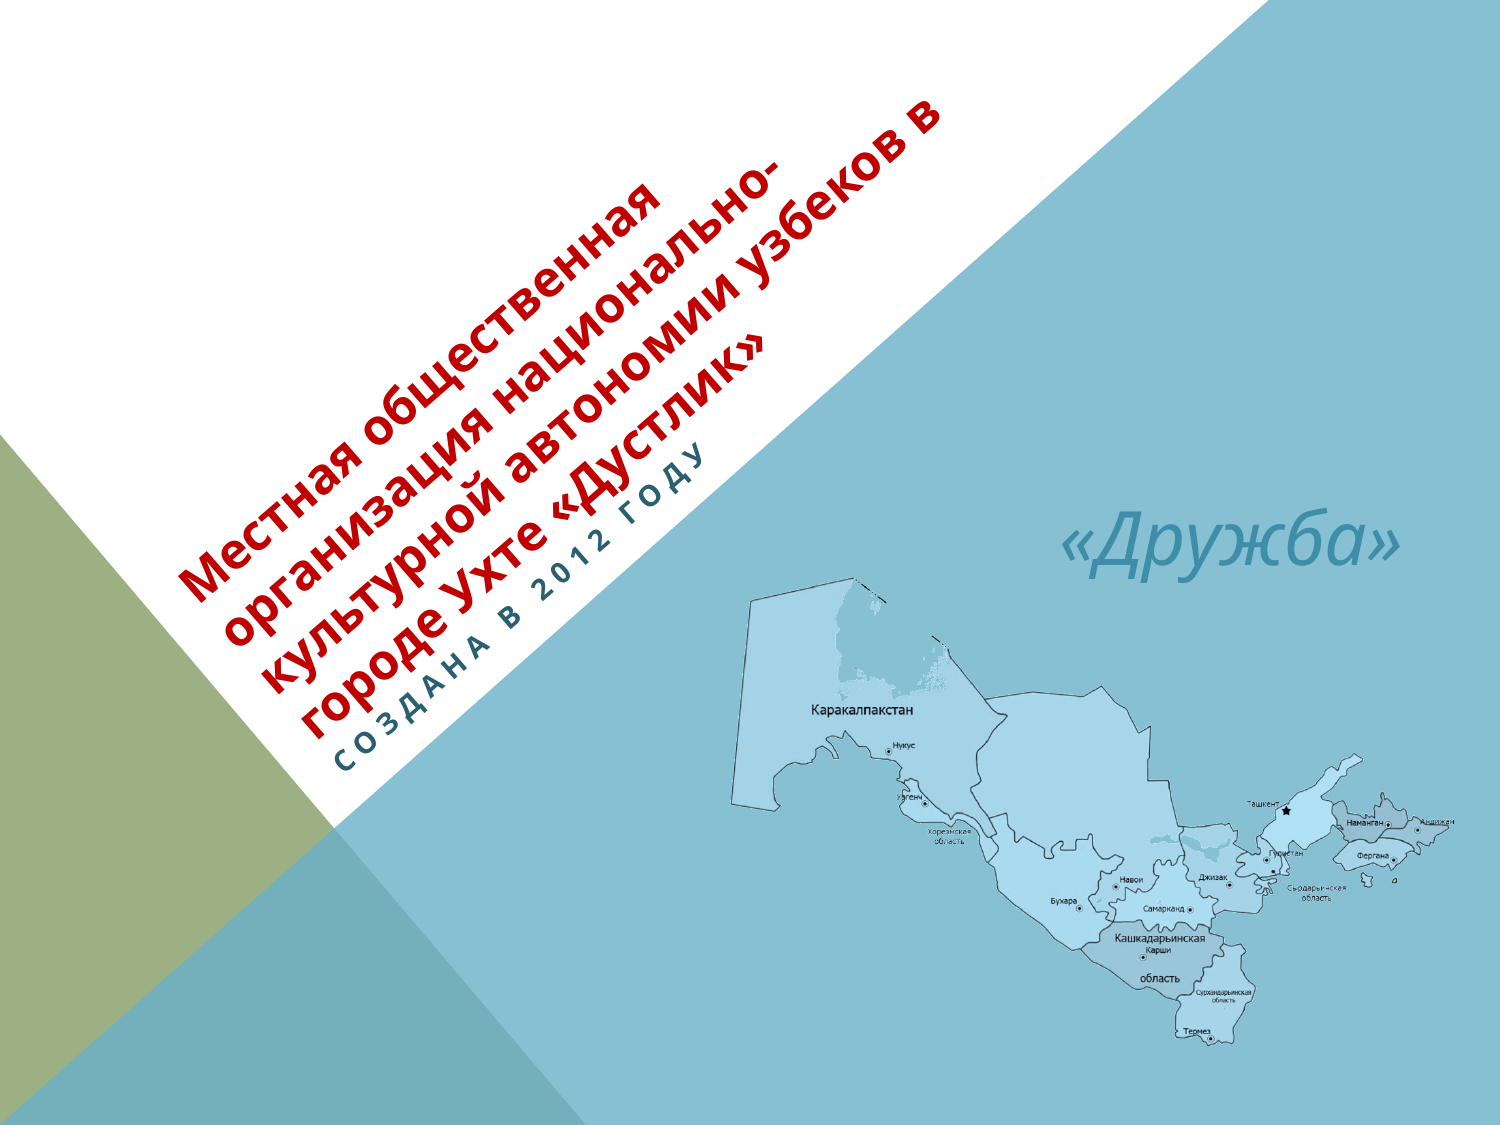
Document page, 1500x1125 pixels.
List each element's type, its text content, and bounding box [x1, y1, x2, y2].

text_box «Дружба» [1045, 482, 1424, 572]
title Местная общественная организация национально-культурной автономии узбеков в городе Ухте «Дустлик» [182, 4, 1012, 761]
picture [714, 573, 1472, 1051]
subtitle Создана в 2012 году [312, 61, 1154, 804]
